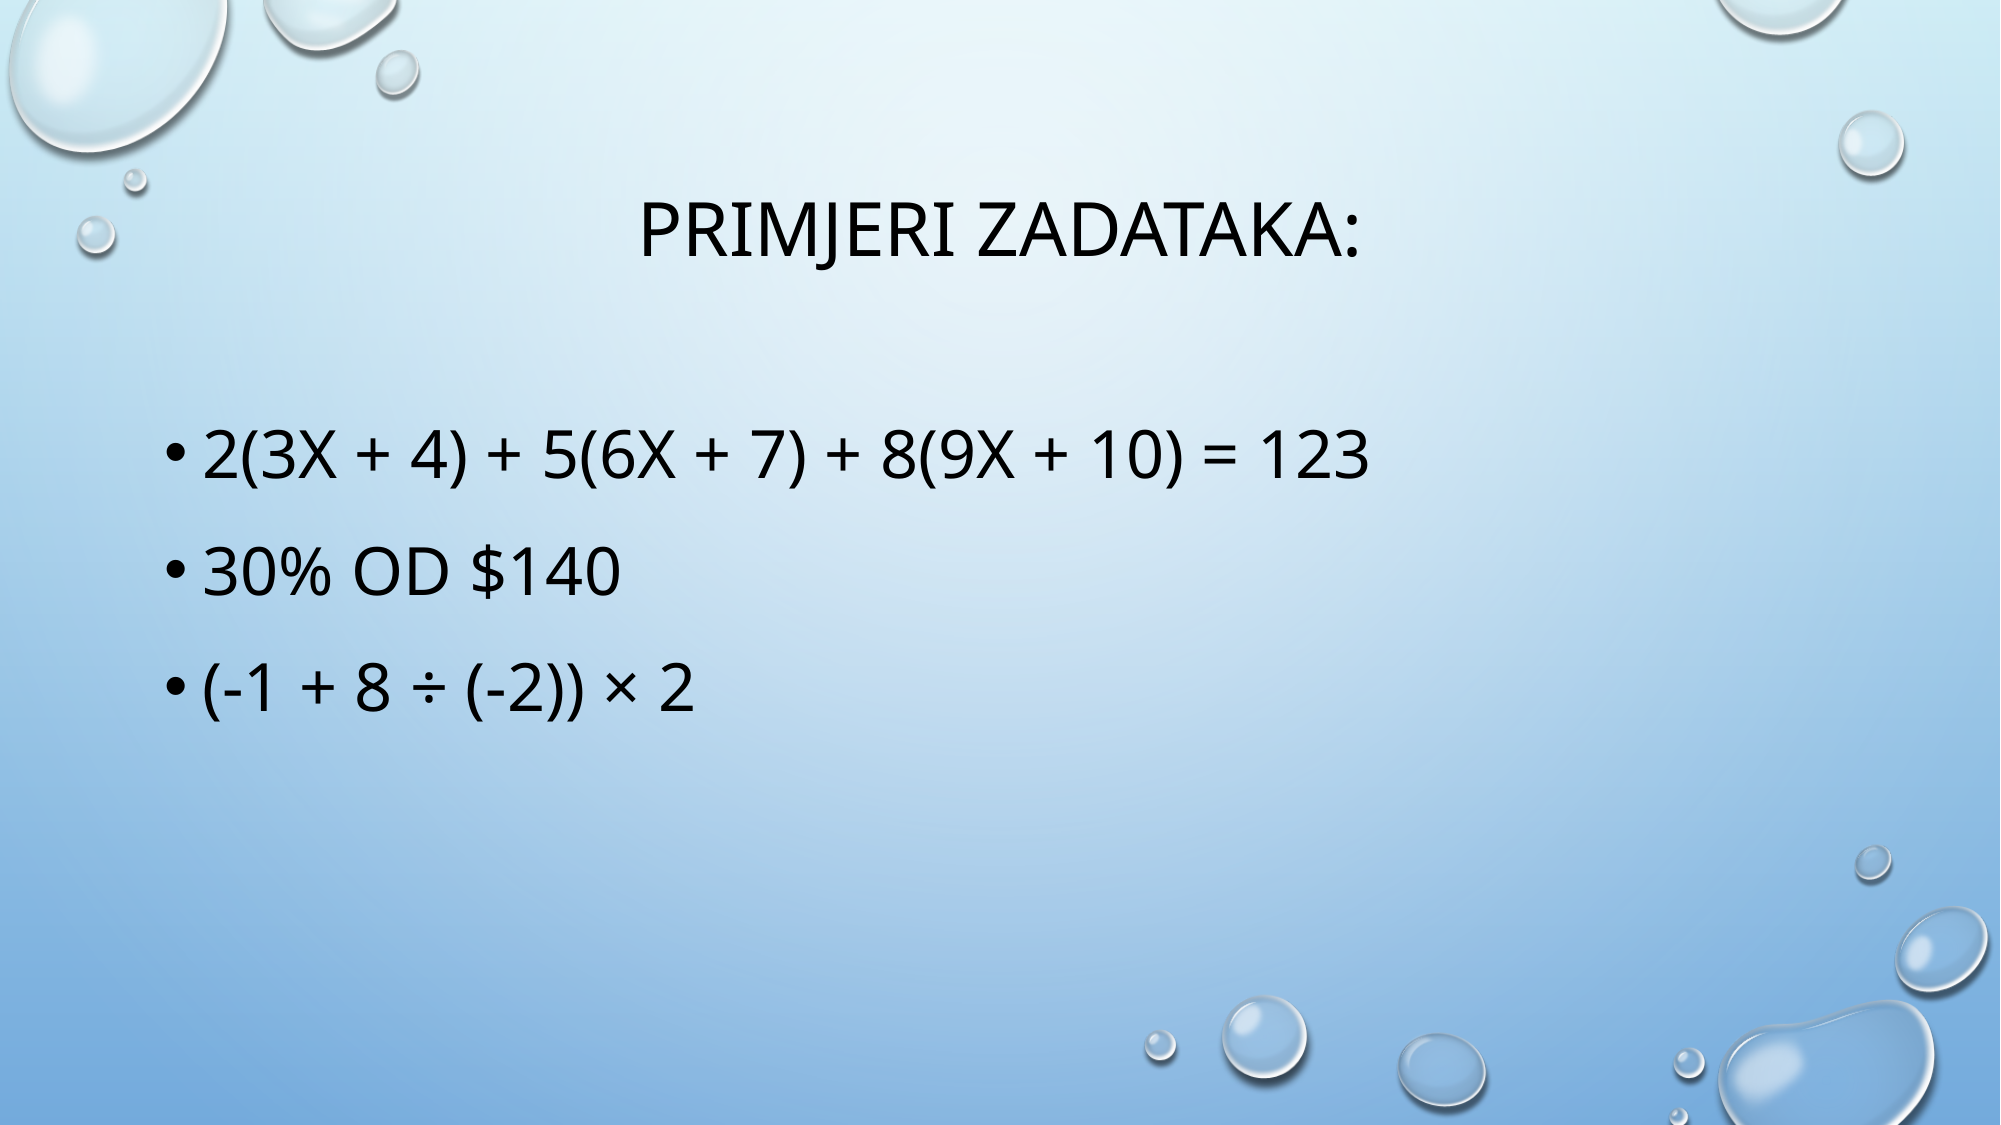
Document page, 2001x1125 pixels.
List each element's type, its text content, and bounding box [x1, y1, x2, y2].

title Primjeri zadataka: [149, 101, 1851, 364]
picture [0, 0, 2000, 1125]
list 2(3x + 4) + 5(6x + 7) + 8(9x + 10) = 123 30% od $140 (-1 + 8 ÷ (-2)) × 2 [149, 388, 1850, 950]
